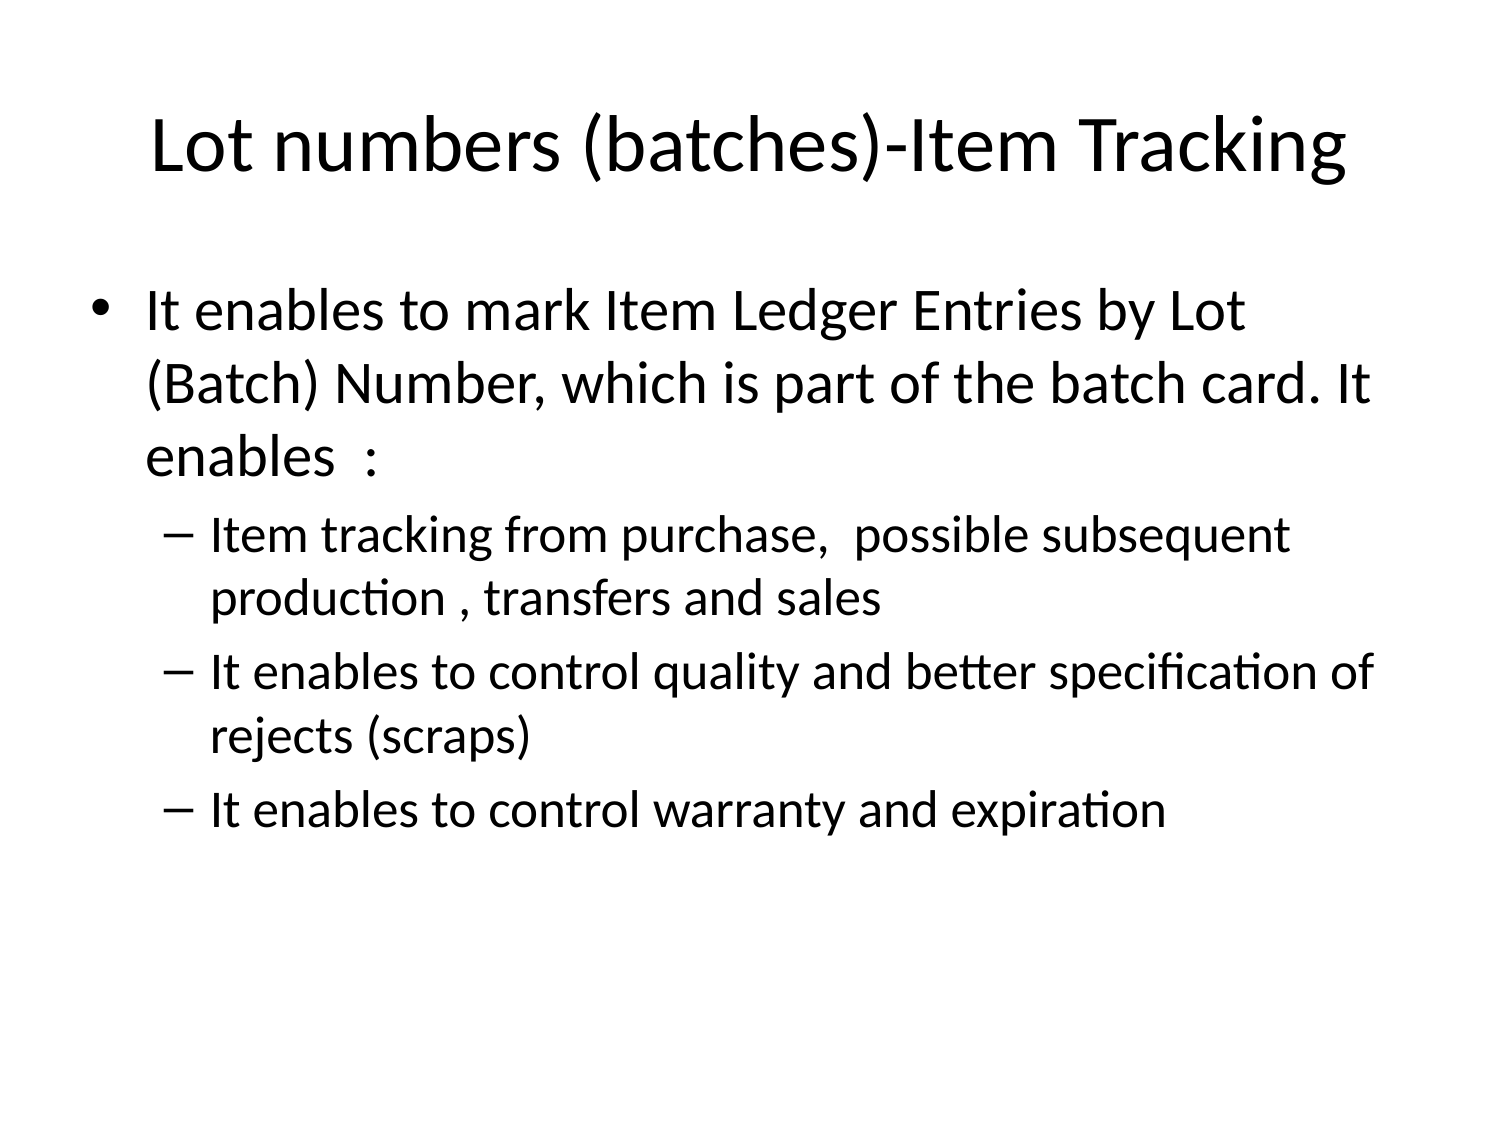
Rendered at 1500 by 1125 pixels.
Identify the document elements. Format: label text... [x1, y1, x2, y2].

title Lot numbers (batches)-Item Tracking [75, 45, 1425, 233]
list It enables to mark Item Ledger Entries by Lot (Batch) Number, which is part of the batch card. It enables : Item tracking from purchase, possible subsequent production , transfers and sales It enables to control quality and better specification of rejects (scraps) It enables to control warranty and expiration [75, 262, 1425, 1005]
